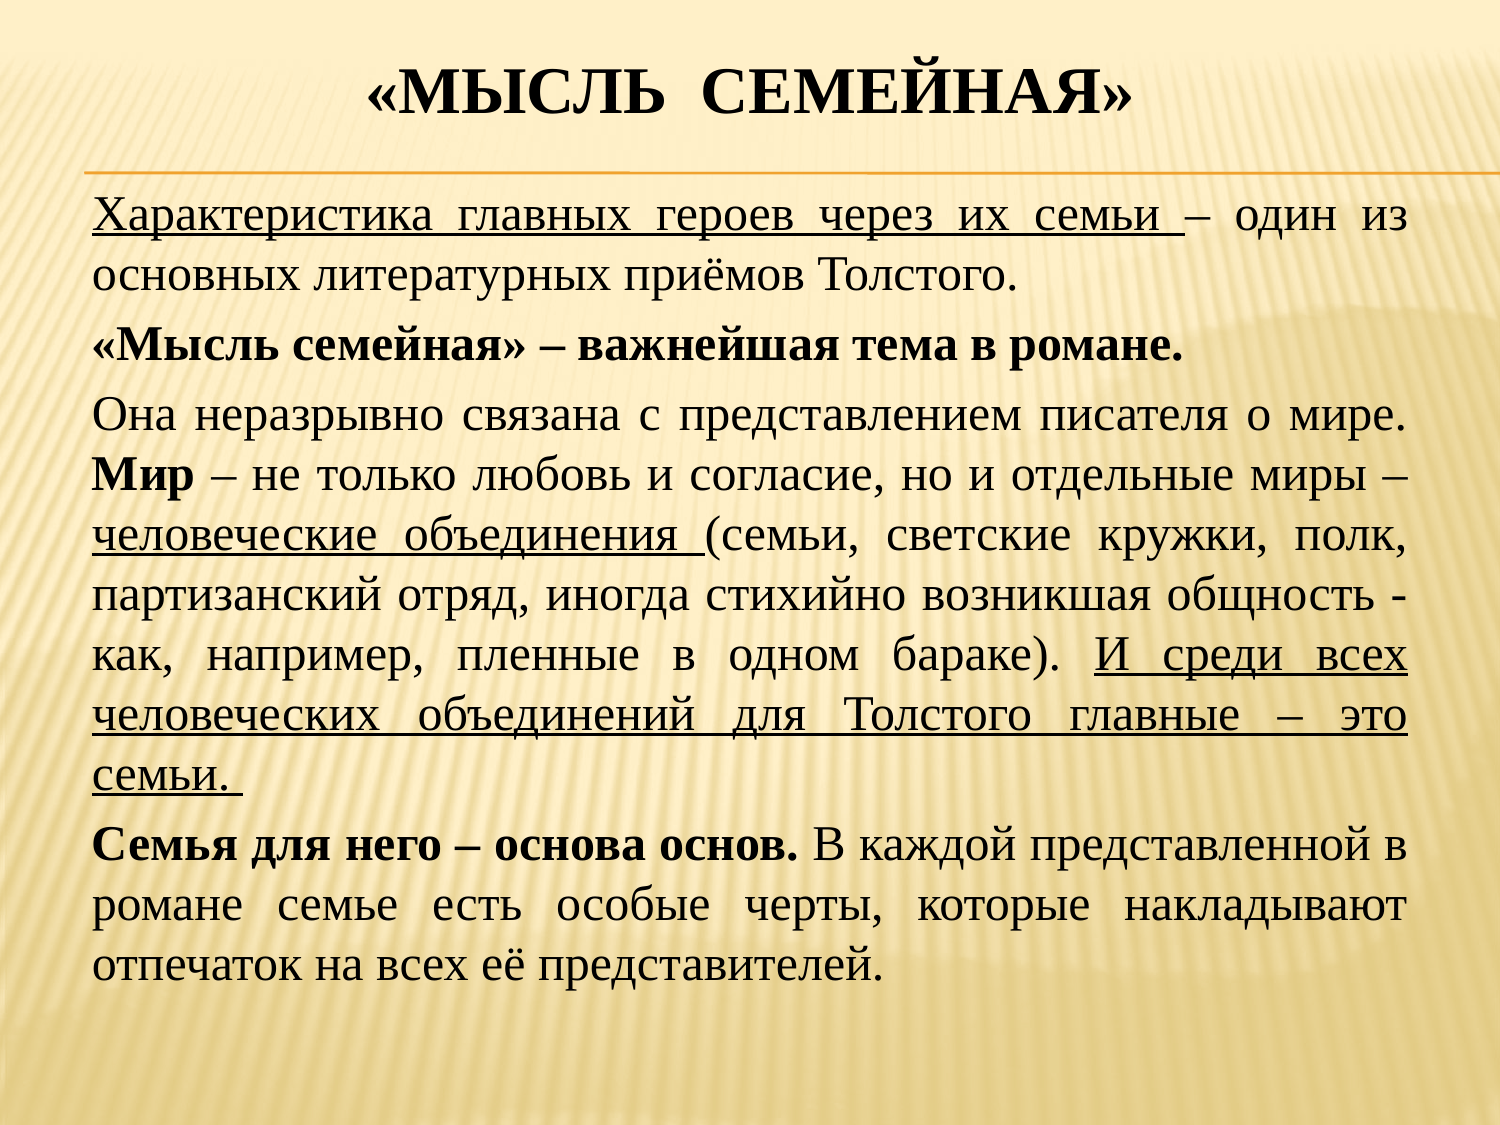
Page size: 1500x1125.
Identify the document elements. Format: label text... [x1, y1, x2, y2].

list Характеристика главных героев через их семьи – один из основных литературных приёмов Толстого. «Мысль семейная» – важнейшая тема в романе. Она неразрывно связана с представлением писателя о мире. Мир – не только любовь и согласие, но и отдельные миры – человеческие объединения (семьи, светские кружки, полк, партизанский отряд, иногда стихийно возникшая общность - как, например, пленные в одном бараке). И среди всех человеческих объединений для Толстого главные – это семьи. Семья для него – основа основ. В каждой представленной в романе семье есть особые черты, которые накладывают отпечаток на всех её представителей. [76, 172, 1424, 1125]
title «мысль семейная» [76, 0, 1424, 172]
